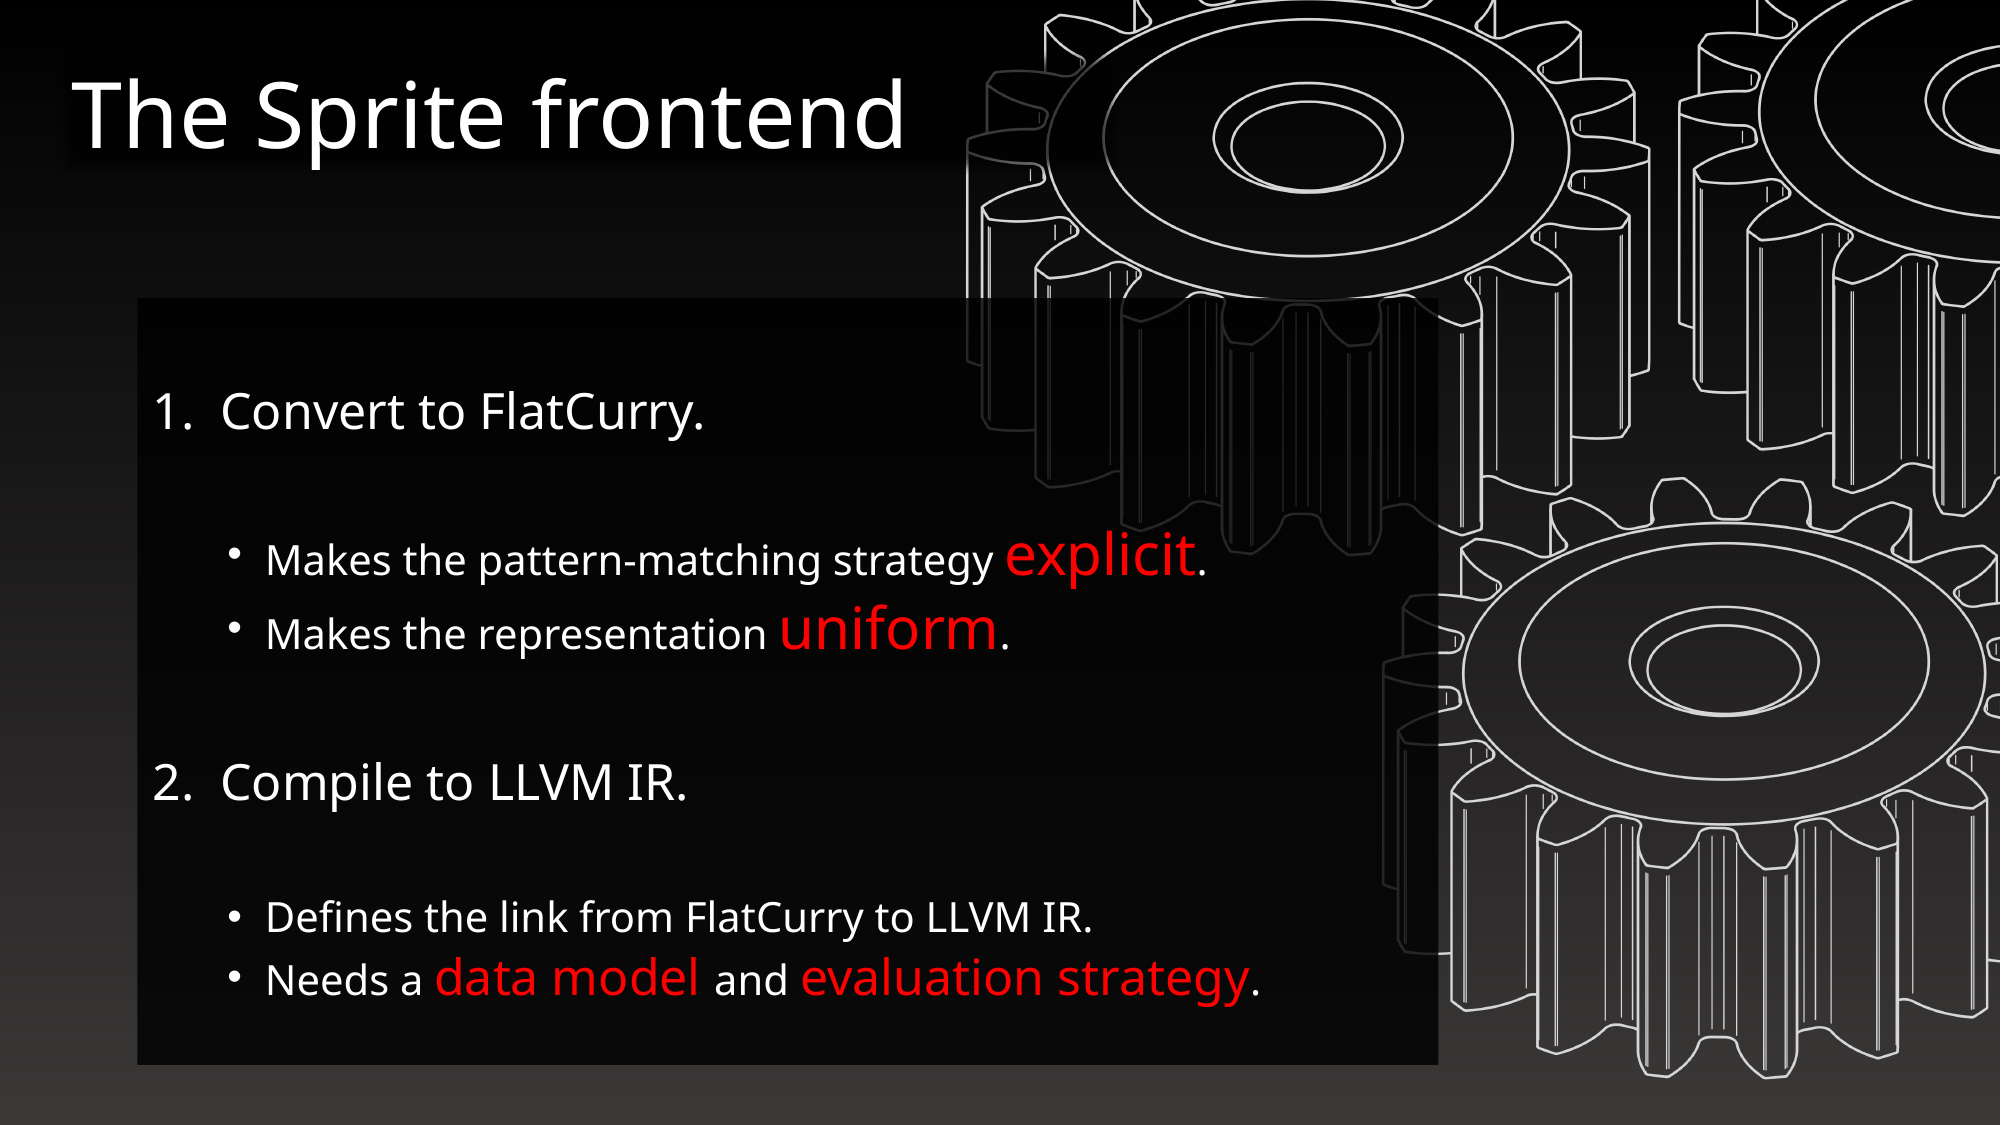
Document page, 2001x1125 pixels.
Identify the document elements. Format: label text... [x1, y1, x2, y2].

list 1. Convert to FlatCurry. Makes the pattern-matching strategy explicit. Makes the representation uniform. 2. Compile to LLVM IR. Defines the link from FlatCurry to LLVM IR. Needs a data model and evaluation strategy. [137, 298, 1363, 1065]
picture [947, 0, 2000, 1094]
text_box The Sprite frontend [77, 70, 947, 156]
